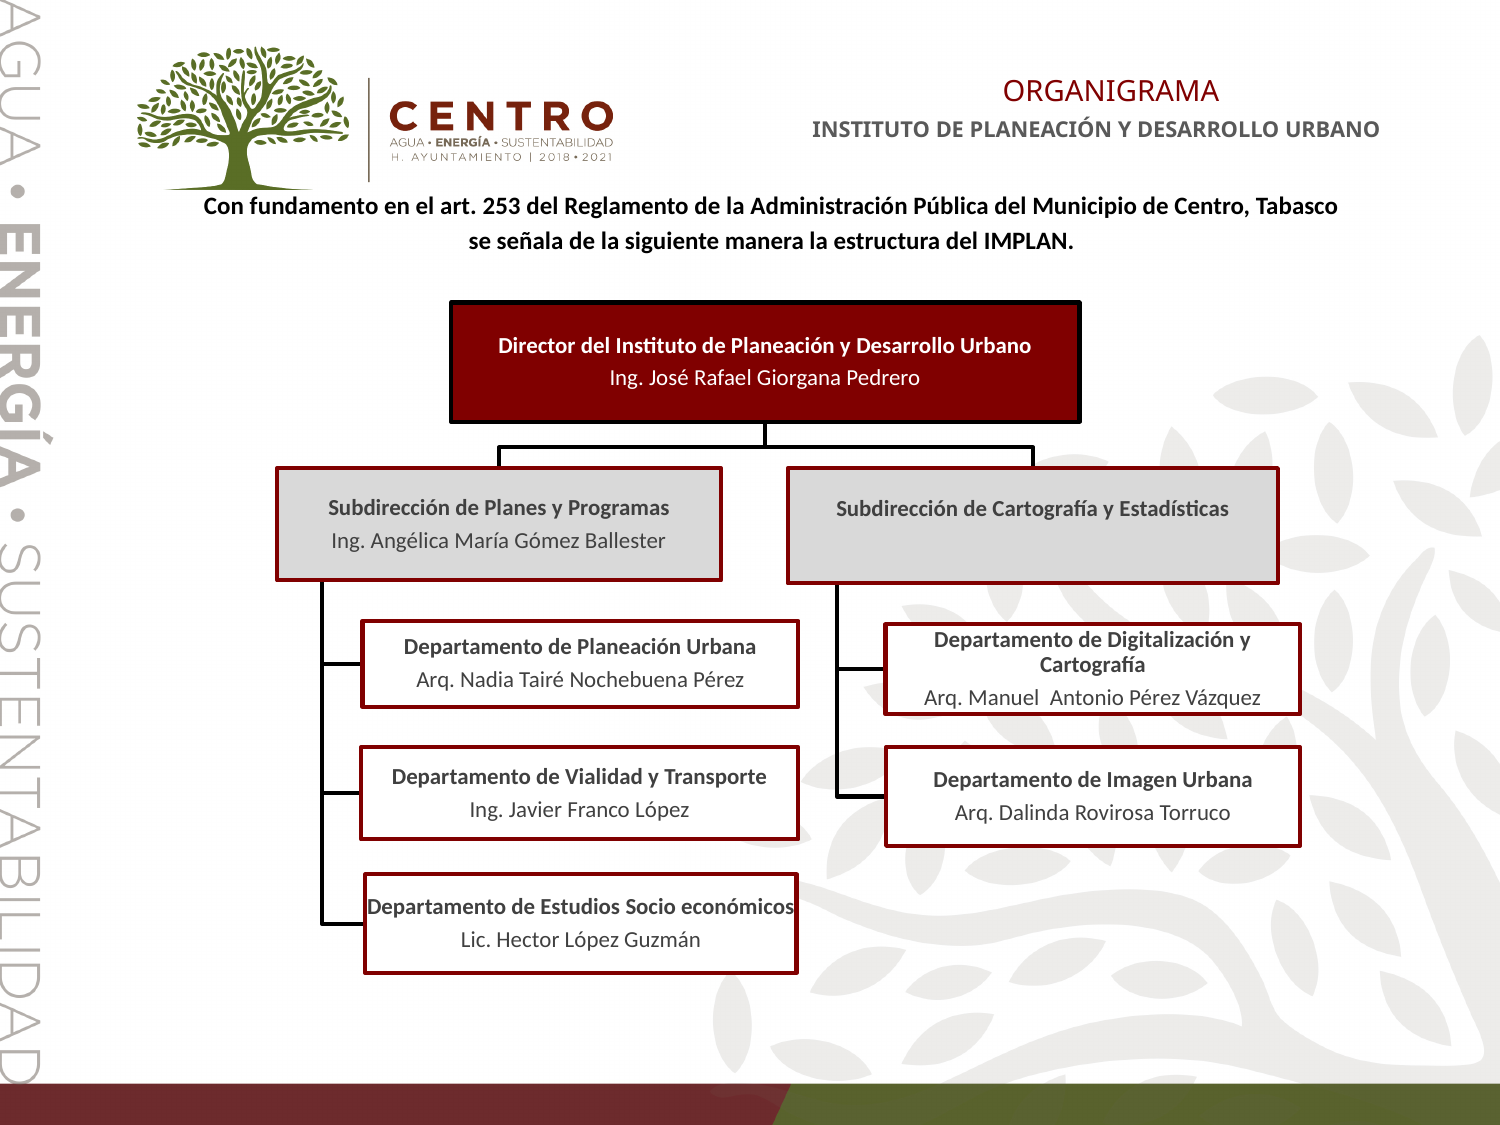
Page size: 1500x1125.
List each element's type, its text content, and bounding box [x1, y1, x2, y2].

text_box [277, 277, 1301, 1008]
text_box Con fundamento en el art. 253 del Reglamento de la Administración Pública del Municipio de Centro, Tabasco se señala de la siguiente manera la estructura del IMPLAN. [187, 177, 1357, 262]
text_box ORGANIGRAMA [811, 65, 1411, 108]
text_box INSTITUTO DE PLANEACIÓN Y DESARROLLO URBANO [693, 108, 1500, 150]
picture [0, 0, 1500, 1125]
